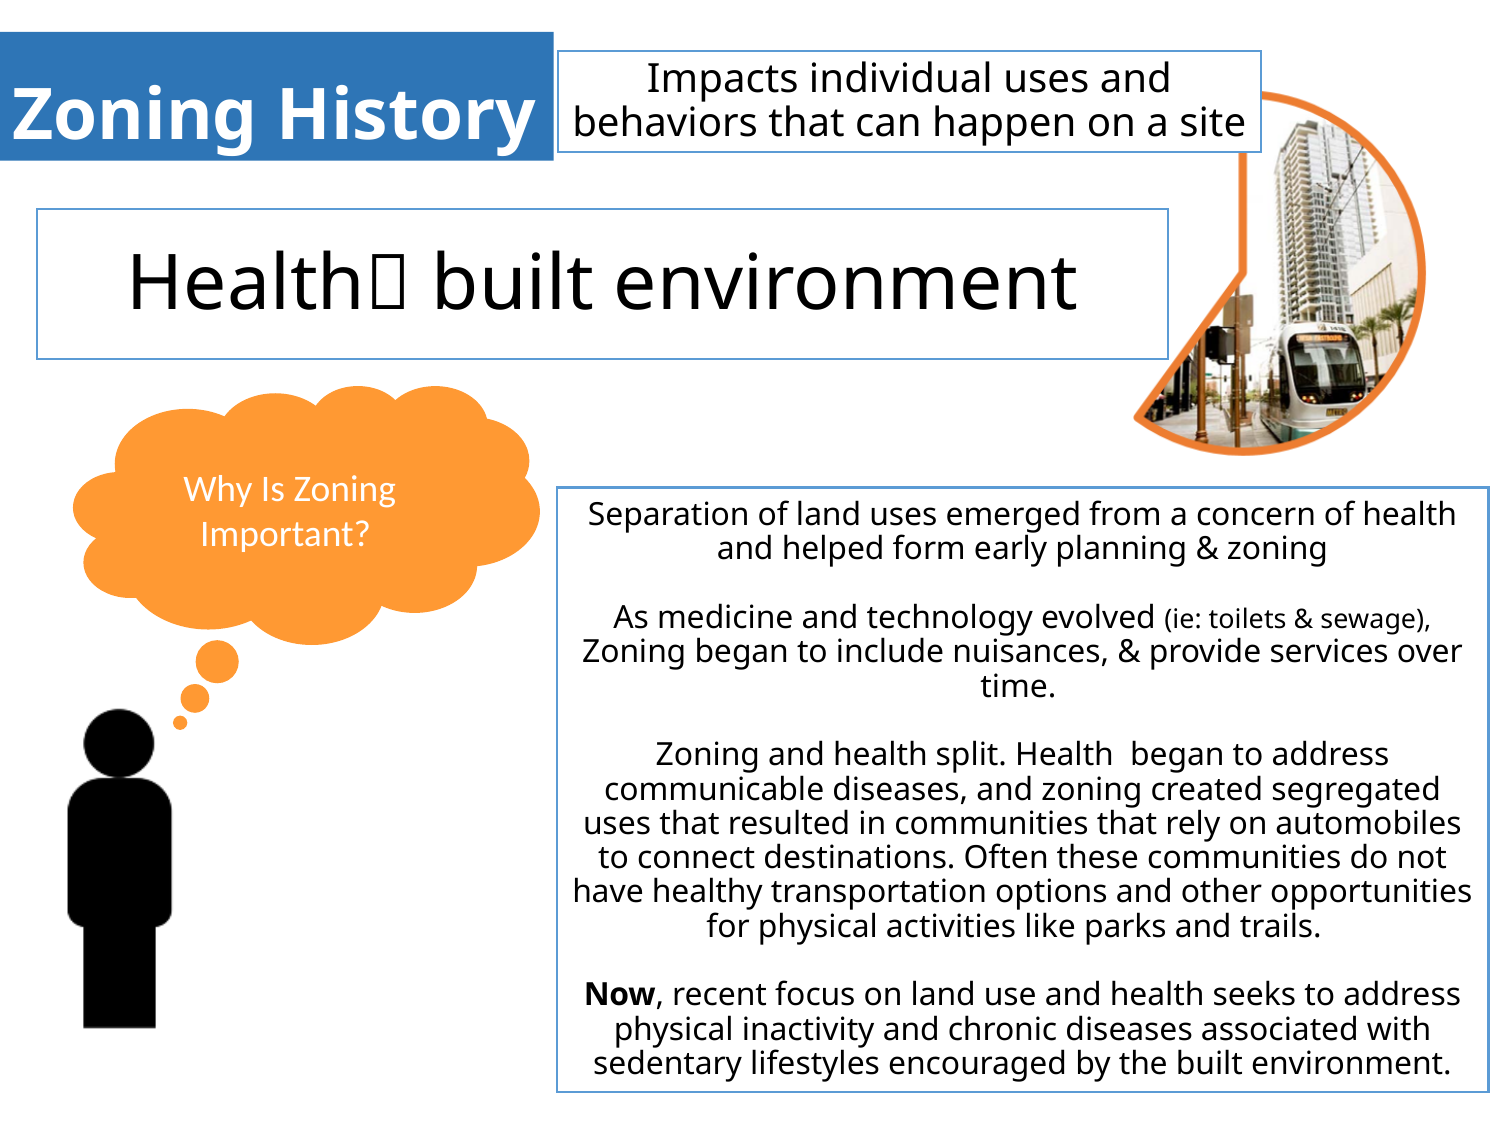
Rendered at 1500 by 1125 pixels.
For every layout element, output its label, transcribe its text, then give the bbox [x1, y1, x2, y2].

picture [21, 681, 220, 1037]
text_box Health built environment [36, 208, 1029, 360]
text_box Separation of land uses emerged from a concern of health and helped form early planning & zoning As medicine and technology evolved (ie: toilets & sewage), Zoning began to include nuisances, & provide services over time. Zoning and health split. Health began to address communicable diseases, and zoning created segregated uses that resulted in communities that rely on automobiles to connect destinations. Often these communities do not have healthy transportation options and other opportunities for physical activities like parks and trails. Now, recent focus on land use and health seeks to address physical inactivity and chronic diseases associated with sedentary lifestyles encouraged by the built environment. [556, 486, 1490, 1093]
text_box Why Is Zoning Important? [194, 639, 240, 684]
text_box Impacts individual uses and behaviors that can happen on a site [557, 50, 1029, 153]
text_box Why Is Zoning Important? [71, 385, 541, 647]
text_box Zoning History [0, 31, 554, 161]
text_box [1029, 49, 1489, 466]
